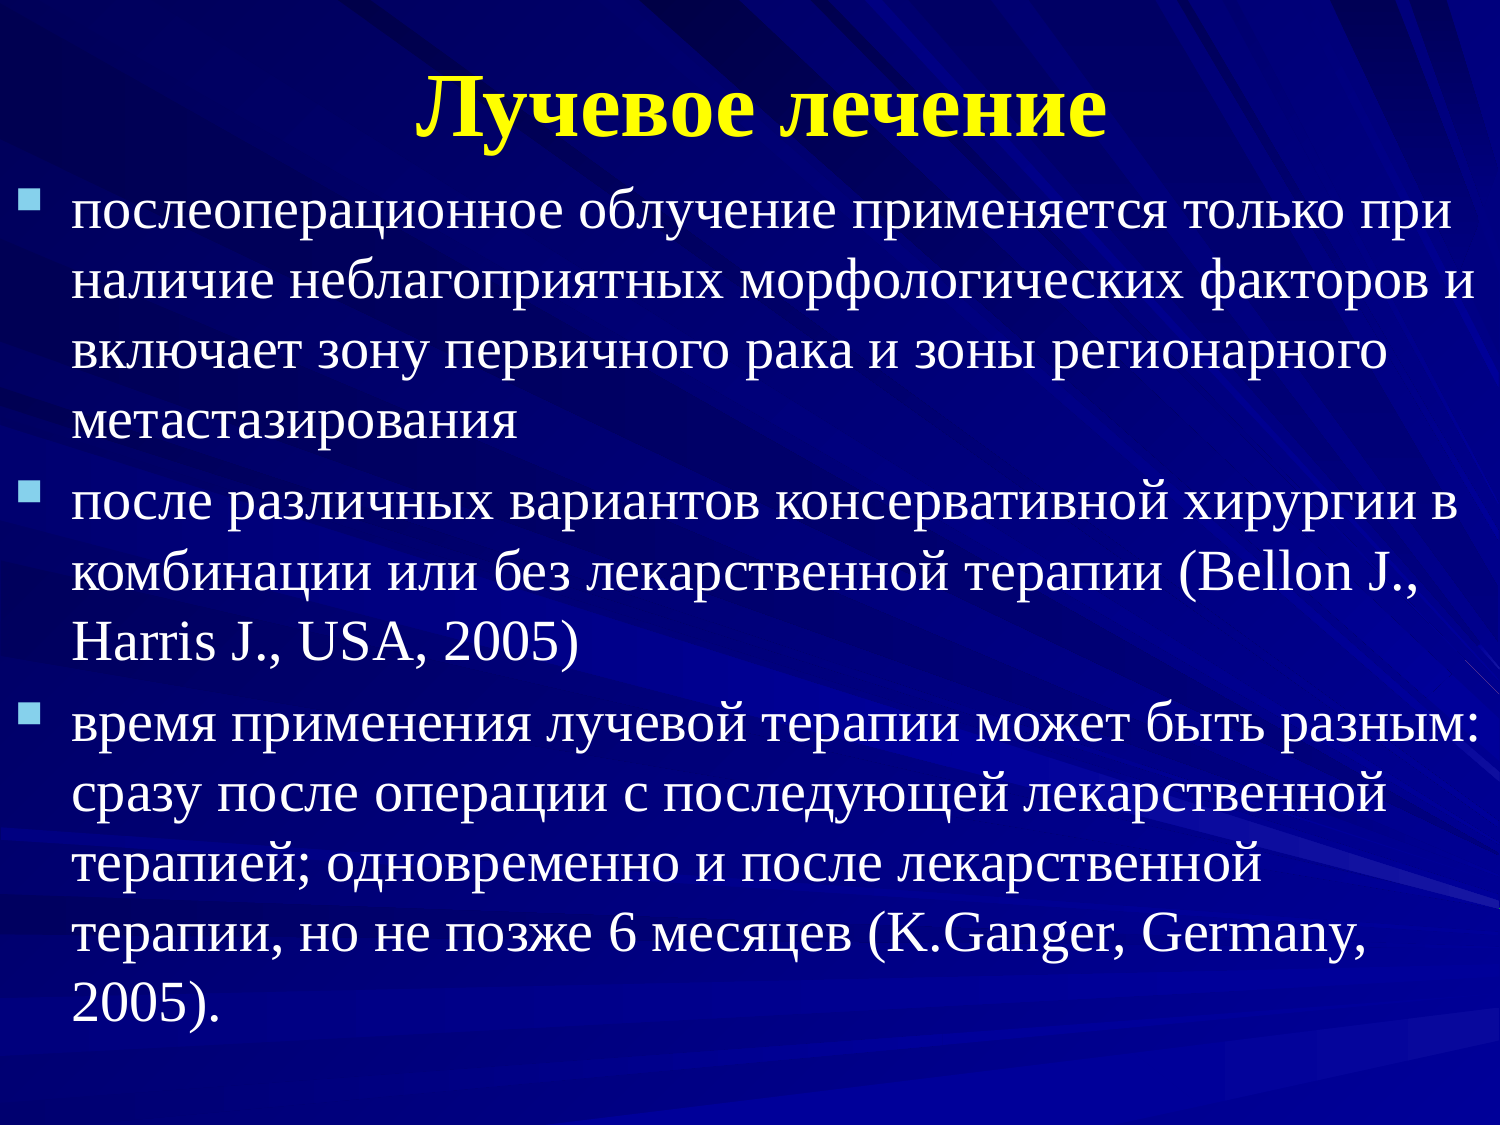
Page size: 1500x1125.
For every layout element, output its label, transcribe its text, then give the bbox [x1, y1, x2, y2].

text_box Лучевое лечение [124, 50, 1400, 162]
text_box послеоперационное облучение применяется только при наличие неблагоприятных морфологических факторов и включает зону первичного рака и зоны регионарного метастазирования после различных вариантов консервативной хирургии в комбинации или без лекарственной терапии (Bellon J., Harris J., USA, 2005) время применения лучевой терапии может быть разным: сразу после операции с последующей лекарственной терапией; одновременно и после лекарственной терапии, но не позже 6 месяцев (K.Ganger, Germany, 2005). [0, 162, 1500, 1075]
